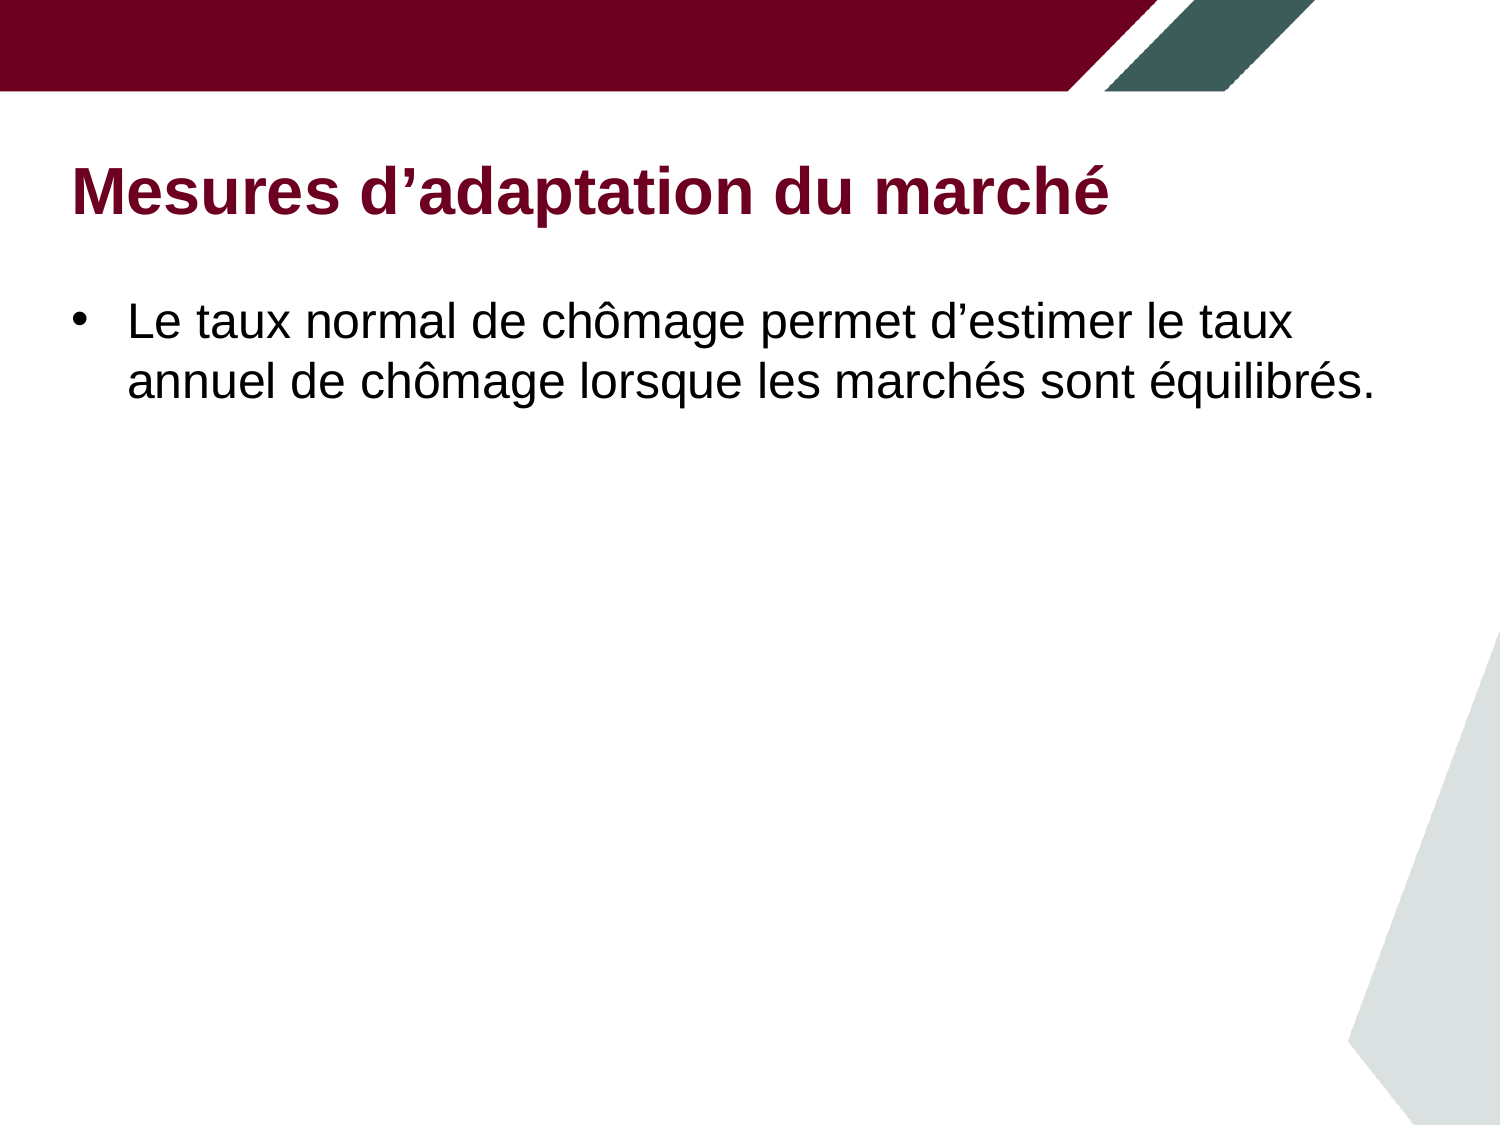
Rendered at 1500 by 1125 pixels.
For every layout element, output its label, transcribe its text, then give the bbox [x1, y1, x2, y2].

list Le taux normal de chômage permet d’estimer le taux annuel de chômage lorsque les marchés sont équilibrés. [56, 281, 1407, 1024]
picture [0, 0, 1500, 1125]
title Mesures d’adaptation du marché [56, 93, 1407, 281]
